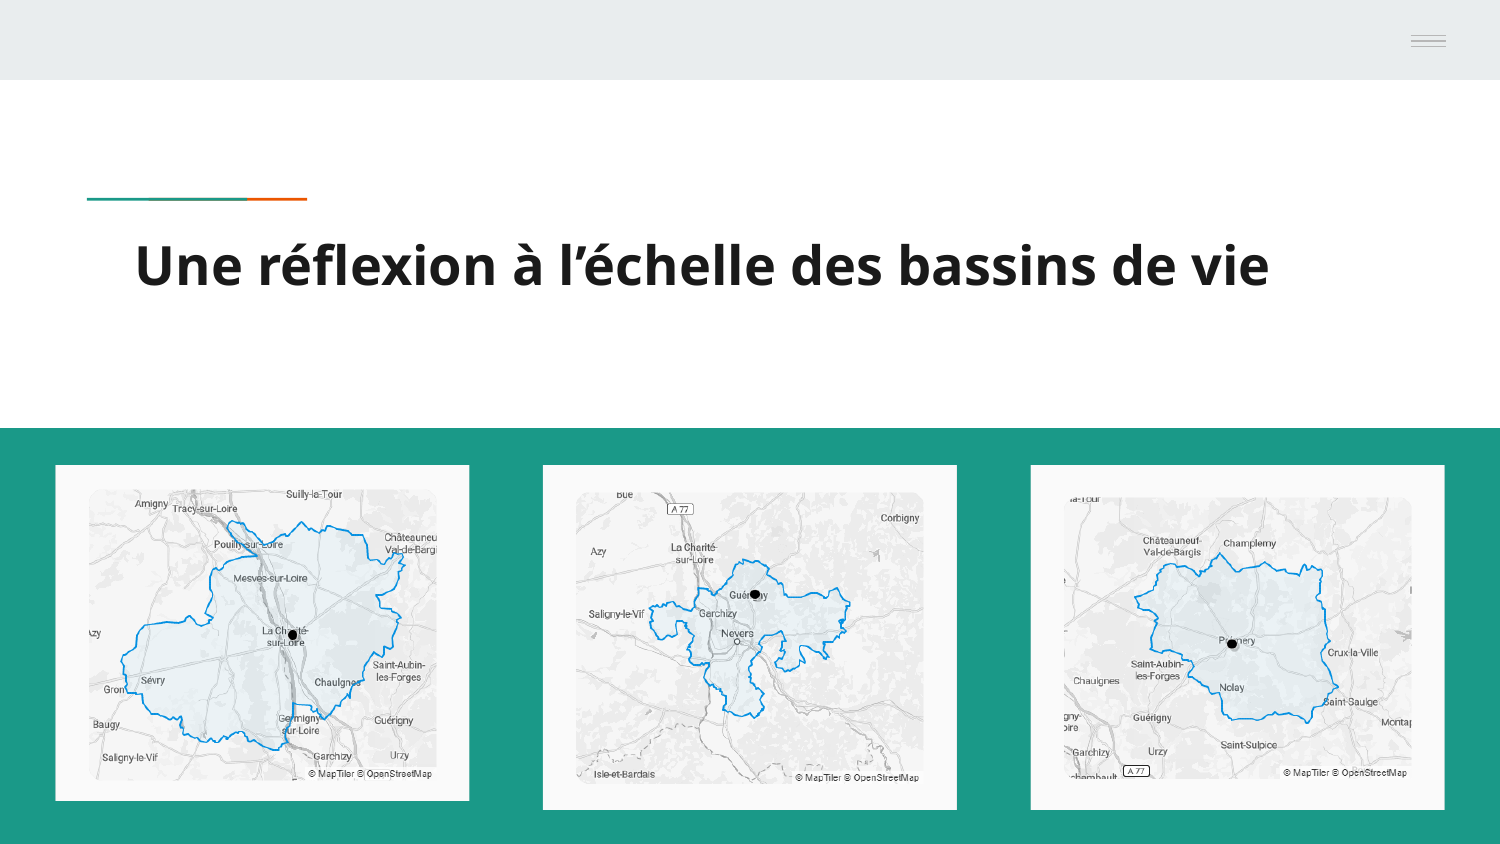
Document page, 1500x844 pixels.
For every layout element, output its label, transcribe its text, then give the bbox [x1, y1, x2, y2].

picture [1030, 465, 1445, 810]
picture [542, 465, 958, 810]
picture [55, 465, 470, 801]
title Une réflexion à l’échelle des bassins de vie [119, 216, 1381, 305]
text_box [0, 428, 1500, 844]
